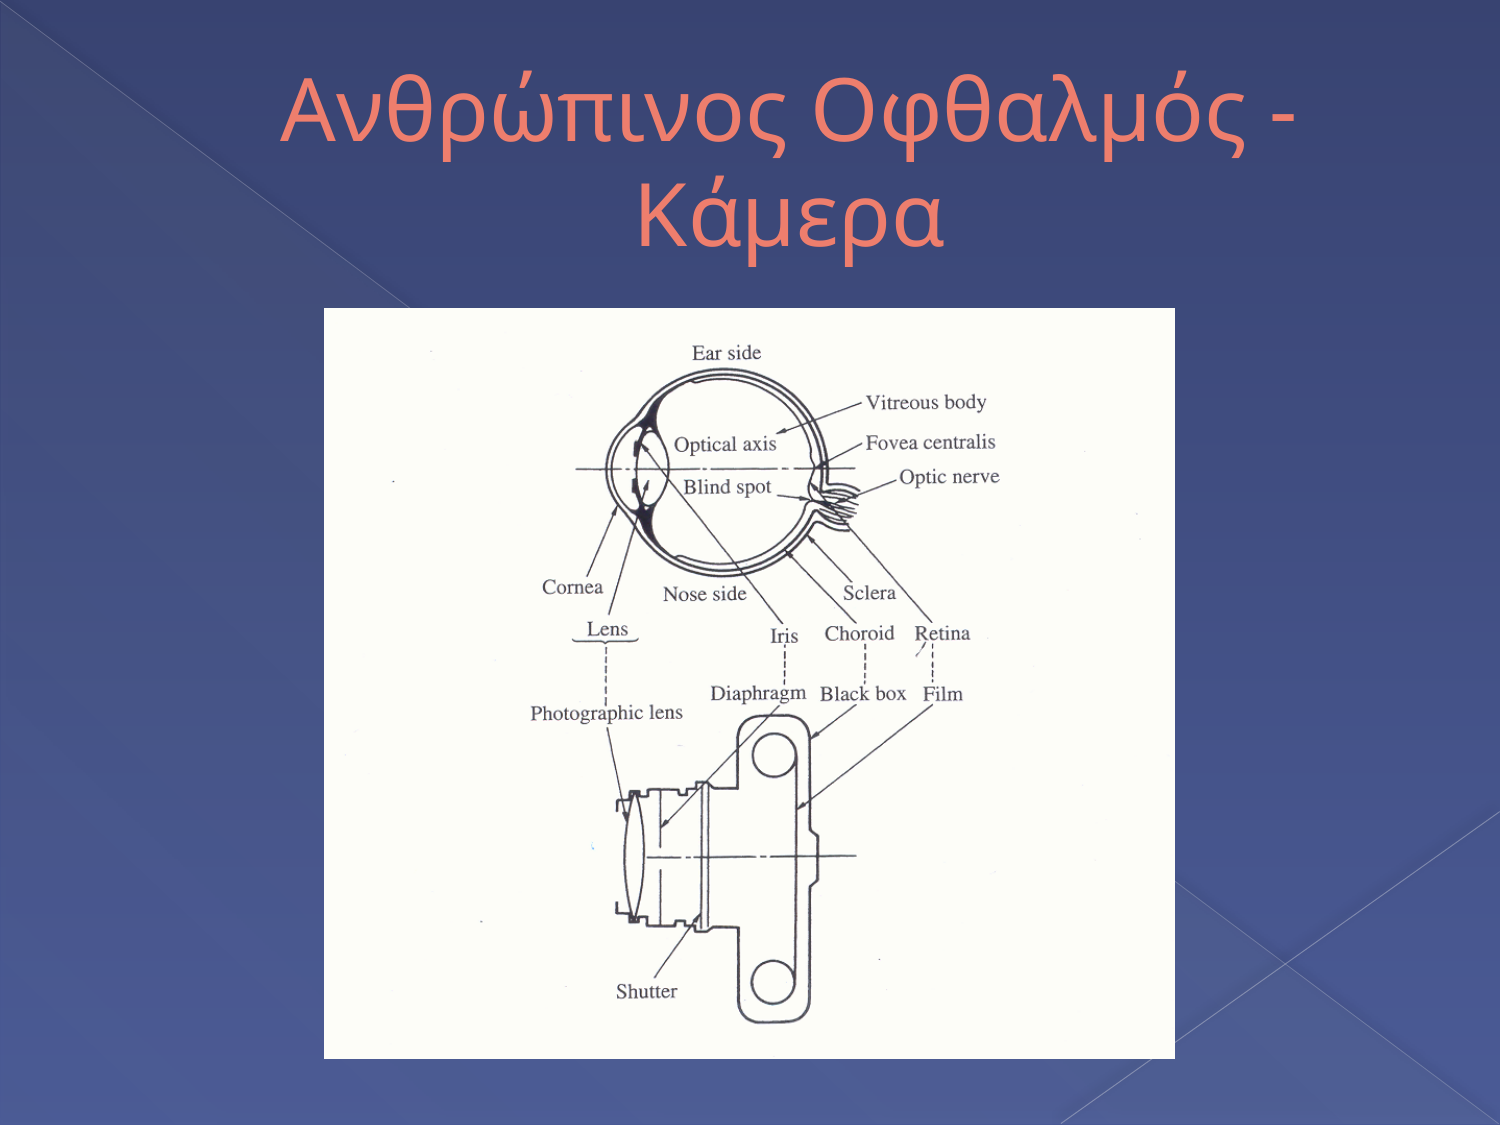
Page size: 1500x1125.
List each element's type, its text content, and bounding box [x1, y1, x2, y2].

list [324, 308, 1176, 1060]
title Ανθρώπινος Οφθαλμός - Κάμερα [75, 43, 1425, 274]
